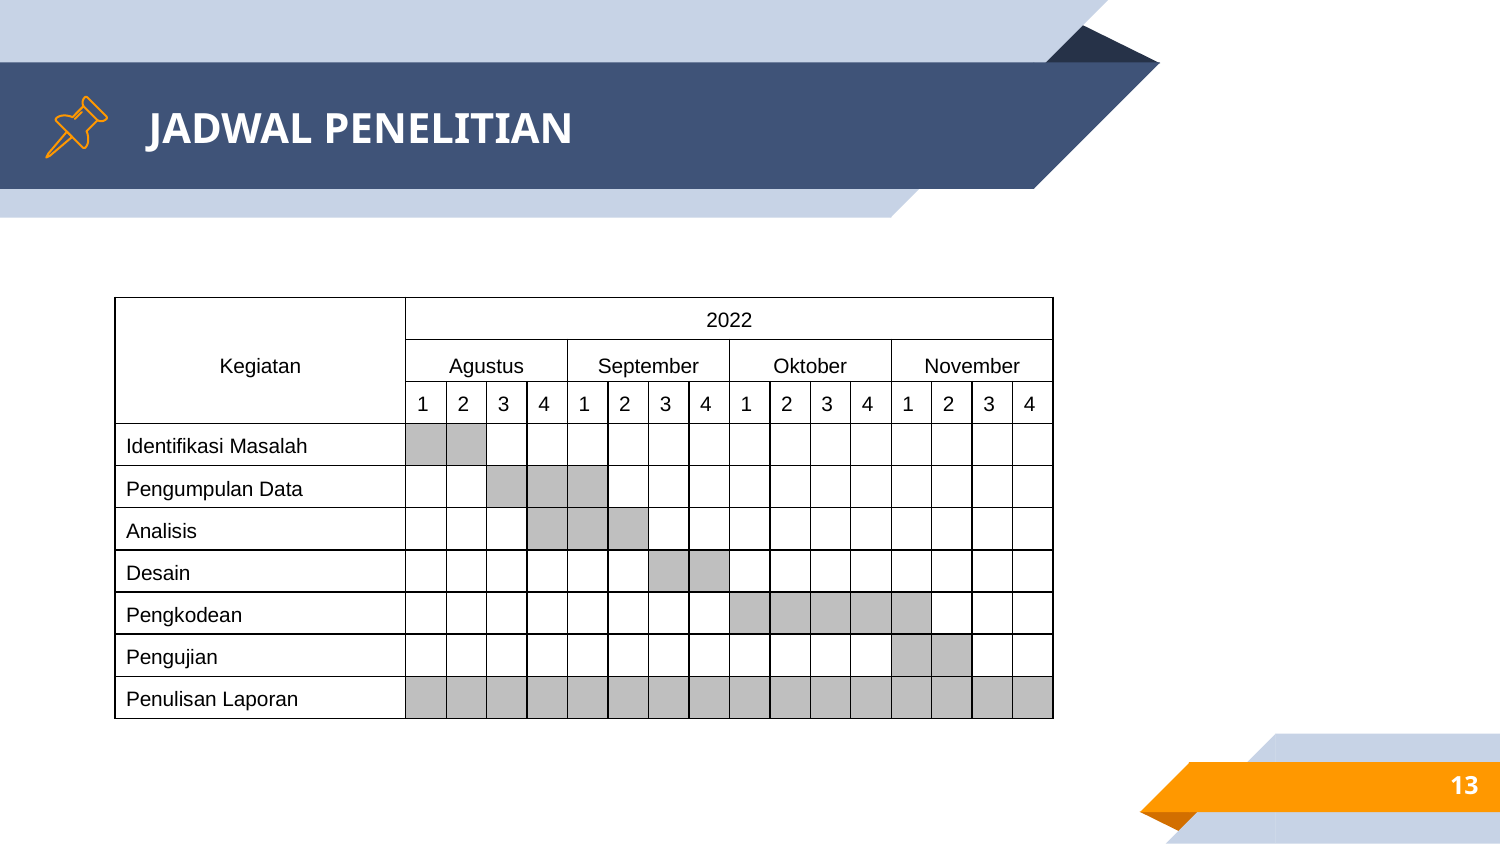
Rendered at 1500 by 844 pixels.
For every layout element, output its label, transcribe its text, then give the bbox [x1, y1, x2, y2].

table_cell [487, 424, 526, 465]
table_cell [771, 508, 810, 549]
table_cell 2 [609, 382, 648, 423]
table_cell [892, 551, 931, 591]
table_cell Oktober [730, 340, 891, 381]
table_cell Penulisan Laporan [116, 677, 405, 718]
table_cell [1013, 466, 1052, 507]
table_cell [811, 466, 850, 507]
table_cell [649, 551, 688, 591]
table_cell 2 [447, 382, 486, 423]
table_cell [487, 508, 526, 549]
table_cell [406, 466, 446, 507]
table_cell [892, 508, 931, 549]
table_cell [690, 593, 729, 633]
table_cell [528, 424, 567, 465]
table_header Kegiatan [116, 298, 405, 423]
table_cell [973, 593, 1012, 633]
table_cell [609, 593, 648, 633]
table_cell [1013, 551, 1052, 591]
table_cell [406, 508, 446, 549]
table_cell 1 [406, 382, 446, 423]
table_cell [851, 508, 891, 549]
title JADWAL PENELITIAN [133, 64, 1035, 190]
table_cell 1 [892, 382, 931, 423]
table_cell [932, 677, 971, 718]
table_cell [447, 635, 486, 676]
table_cell [528, 508, 567, 549]
table_cell [811, 424, 850, 465]
table_cell [487, 551, 526, 591]
table_cell [690, 466, 729, 507]
table_cell [487, 635, 526, 676]
table_cell [406, 593, 446, 633]
table_cell [851, 593, 891, 633]
table_cell [932, 424, 971, 465]
table_cell 4 [851, 382, 891, 423]
table_cell [932, 508, 971, 549]
table_cell [1013, 677, 1052, 718]
table_cell 3 [487, 382, 526, 423]
table_cell [730, 677, 769, 718]
table_cell [892, 424, 931, 465]
table_cell Analisis [116, 508, 405, 549]
table_cell [811, 551, 850, 591]
table_cell 3 [811, 382, 850, 423]
table_cell [447, 677, 486, 718]
table_cell [528, 466, 567, 507]
table_cell [690, 424, 729, 465]
table_cell [649, 593, 688, 633]
table_cell [851, 635, 891, 676]
table_cell [690, 508, 729, 549]
table_cell [932, 466, 971, 507]
table_cell [771, 424, 810, 465]
table_cell [771, 593, 810, 633]
table_cell [1013, 635, 1052, 676]
table_cell [568, 466, 607, 507]
table_cell [447, 508, 486, 549]
table_cell [447, 466, 486, 507]
table_cell [1013, 593, 1052, 633]
table_cell [568, 635, 607, 676]
table_cell [528, 677, 567, 718]
table_cell [406, 551, 446, 591]
table_cell [851, 677, 891, 718]
table_cell [973, 424, 1012, 465]
table_cell September [568, 340, 729, 381]
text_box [45, 96, 108, 158]
table_cell [973, 677, 1012, 718]
table_cell [649, 466, 688, 507]
table_cell 4 [690, 382, 729, 423]
table_cell [649, 677, 688, 718]
table_cell [568, 593, 607, 633]
table_cell [528, 635, 567, 676]
table_cell [932, 593, 971, 633]
table_cell 3 [649, 382, 688, 423]
table_cell [771, 551, 810, 591]
table_cell [851, 466, 891, 507]
table_cell [528, 593, 567, 633]
table_cell [771, 635, 810, 676]
table_cell [730, 424, 769, 465]
table_cell [690, 635, 729, 676]
table_cell Pengujian [116, 635, 405, 676]
table_cell [690, 551, 729, 591]
table_cell [649, 424, 688, 465]
table_cell [609, 551, 648, 591]
table_cell [609, 635, 648, 676]
table_cell [730, 508, 769, 549]
table_cell [973, 635, 1012, 676]
table_cell [771, 466, 810, 507]
table_cell Identifikasi Masalah [116, 424, 405, 465]
table_cell [406, 424, 446, 465]
table_cell [447, 593, 486, 633]
table_cell [406, 635, 446, 676]
table_cell [1013, 424, 1052, 465]
table_cell 1 [730, 382, 769, 423]
table_cell [487, 466, 526, 507]
table_cell [973, 466, 1012, 507]
table_cell [973, 508, 1012, 549]
table_cell November [892, 340, 1052, 381]
table_cell [1013, 508, 1052, 549]
table_cell [730, 593, 769, 633]
table_cell [487, 677, 526, 718]
table_cell [609, 508, 648, 549]
table_cell Pengumpulan Data [116, 466, 405, 507]
table_cell [406, 677, 446, 718]
table_cell [892, 593, 931, 633]
table_cell [568, 508, 607, 549]
table_cell [730, 635, 769, 676]
table_cell [568, 677, 607, 718]
table_cell [730, 551, 769, 591]
table_cell 2 [771, 382, 810, 423]
table_cell [932, 551, 971, 591]
table_cell [649, 635, 688, 676]
table_cell [811, 635, 850, 676]
table_cell [487, 593, 526, 633]
table_cell [730, 466, 769, 507]
table_cell [528, 551, 567, 591]
table_cell [609, 424, 648, 465]
table_cell [851, 551, 891, 591]
table_cell [447, 424, 486, 465]
table_cell [973, 551, 1012, 591]
table_cell [892, 635, 931, 676]
table_cell [649, 508, 688, 549]
table_cell [932, 635, 971, 676]
table_cell [811, 508, 850, 549]
slide_number 13 [1249, 760, 1494, 813]
table_cell Pengkodean [116, 593, 405, 633]
table_cell [568, 551, 607, 591]
table_cell 2 [932, 382, 971, 423]
table_cell Agustus [406, 340, 567, 381]
table_cell [568, 424, 607, 465]
table_cell [811, 677, 850, 718]
table_cell Desain [116, 551, 405, 591]
table_cell [771, 677, 810, 718]
table_cell [609, 466, 648, 507]
table_cell [851, 424, 891, 465]
table_cell [811, 593, 850, 633]
table_cell [690, 677, 729, 718]
table_cell [609, 677, 648, 718]
table_cell [892, 677, 931, 718]
table_header 2022 [406, 298, 1052, 339]
table_cell 4 [1013, 382, 1052, 423]
table_cell [892, 466, 931, 507]
table_cell 1 [568, 382, 607, 423]
table_cell [447, 551, 486, 591]
table_cell 4 [528, 382, 567, 423]
table_cell 3 [973, 382, 1012, 423]
